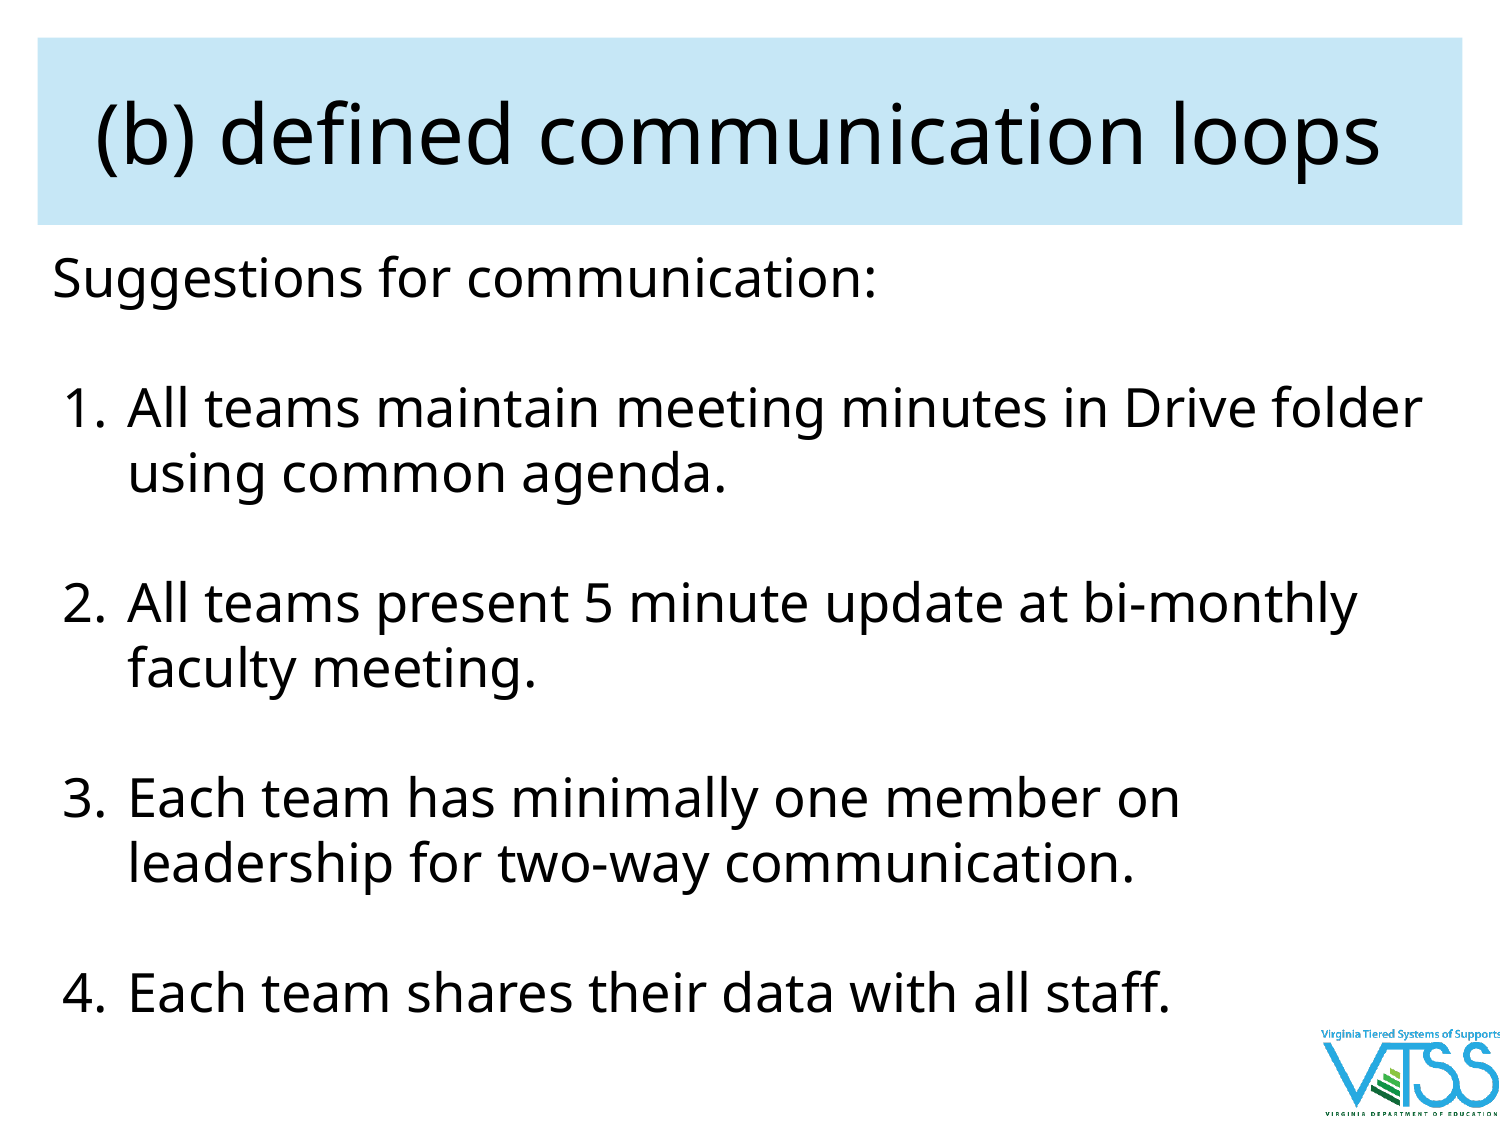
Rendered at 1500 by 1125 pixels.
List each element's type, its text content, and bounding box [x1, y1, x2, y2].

list Suggestions for communication: All teams maintain meeting minutes in Drive folder using common agenda. All teams present 5 minute update at bi-monthly faculty meeting. Each team has minimally one member on leadership for two-way communication. Each team shares their data with all staff. [37, 236, 1449, 994]
picture [1321, 1029, 1500, 1116]
title (b) defined communication loops [37, 37, 1463, 225]
